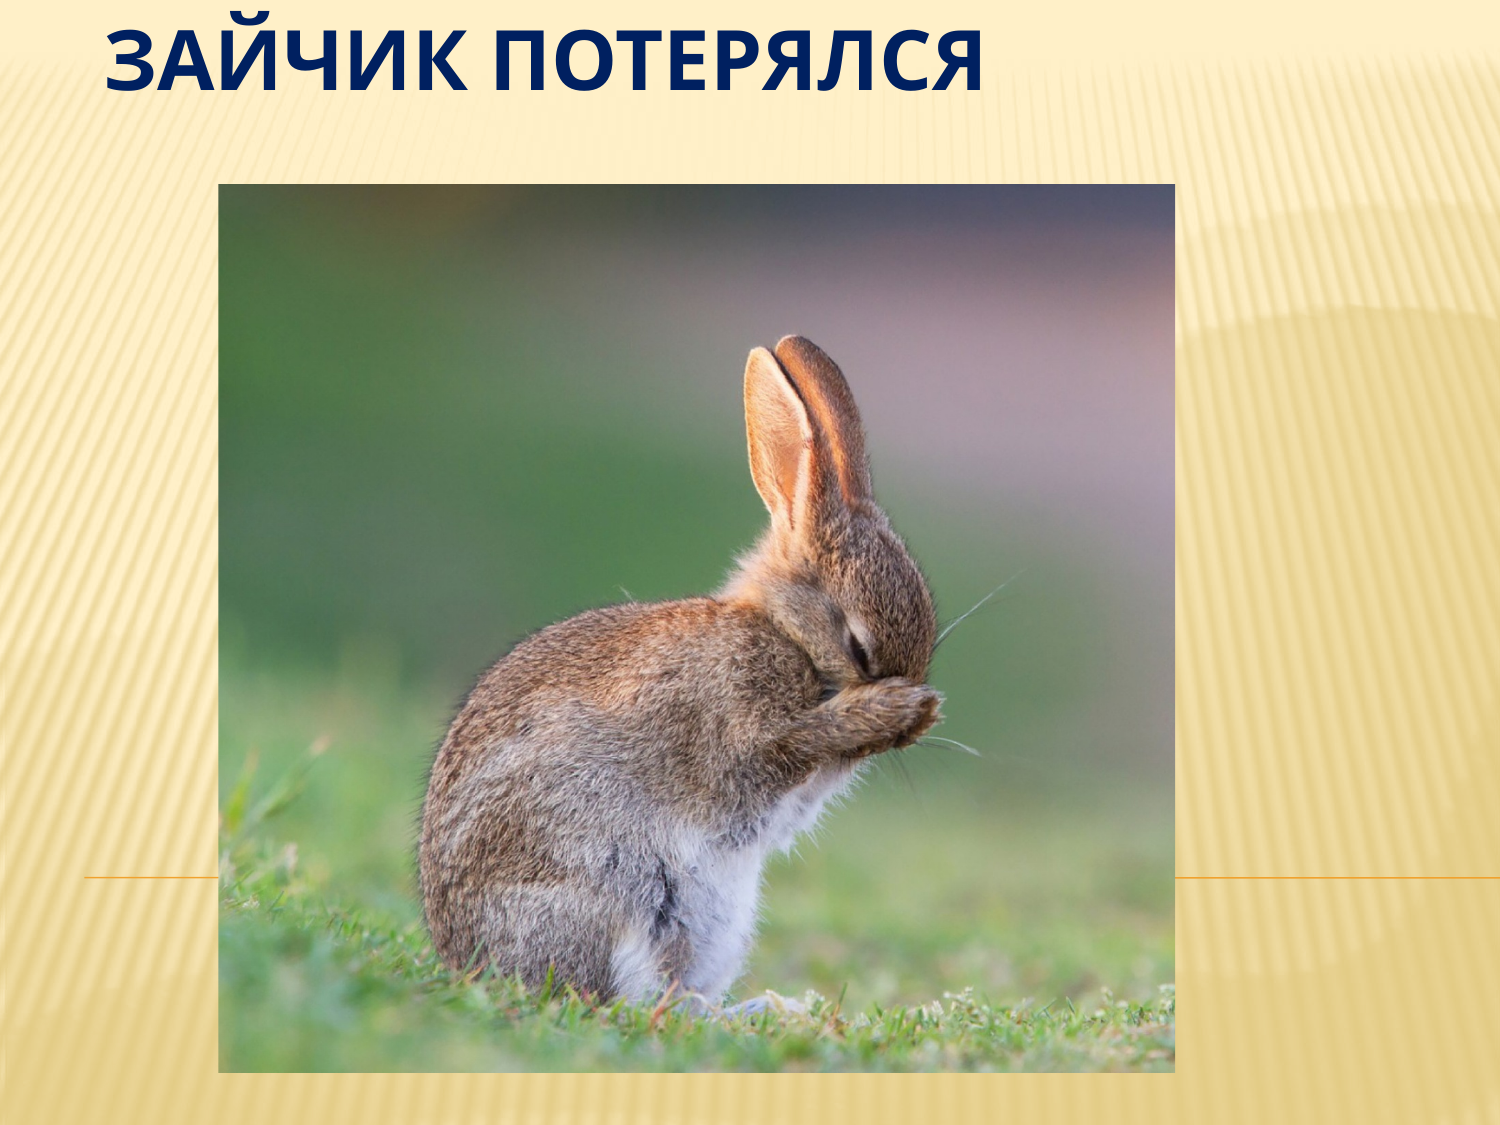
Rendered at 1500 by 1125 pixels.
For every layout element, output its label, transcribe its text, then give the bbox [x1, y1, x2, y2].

picture [218, 184, 1176, 1073]
title Зайчик потерялся [88, 0, 1294, 173]
